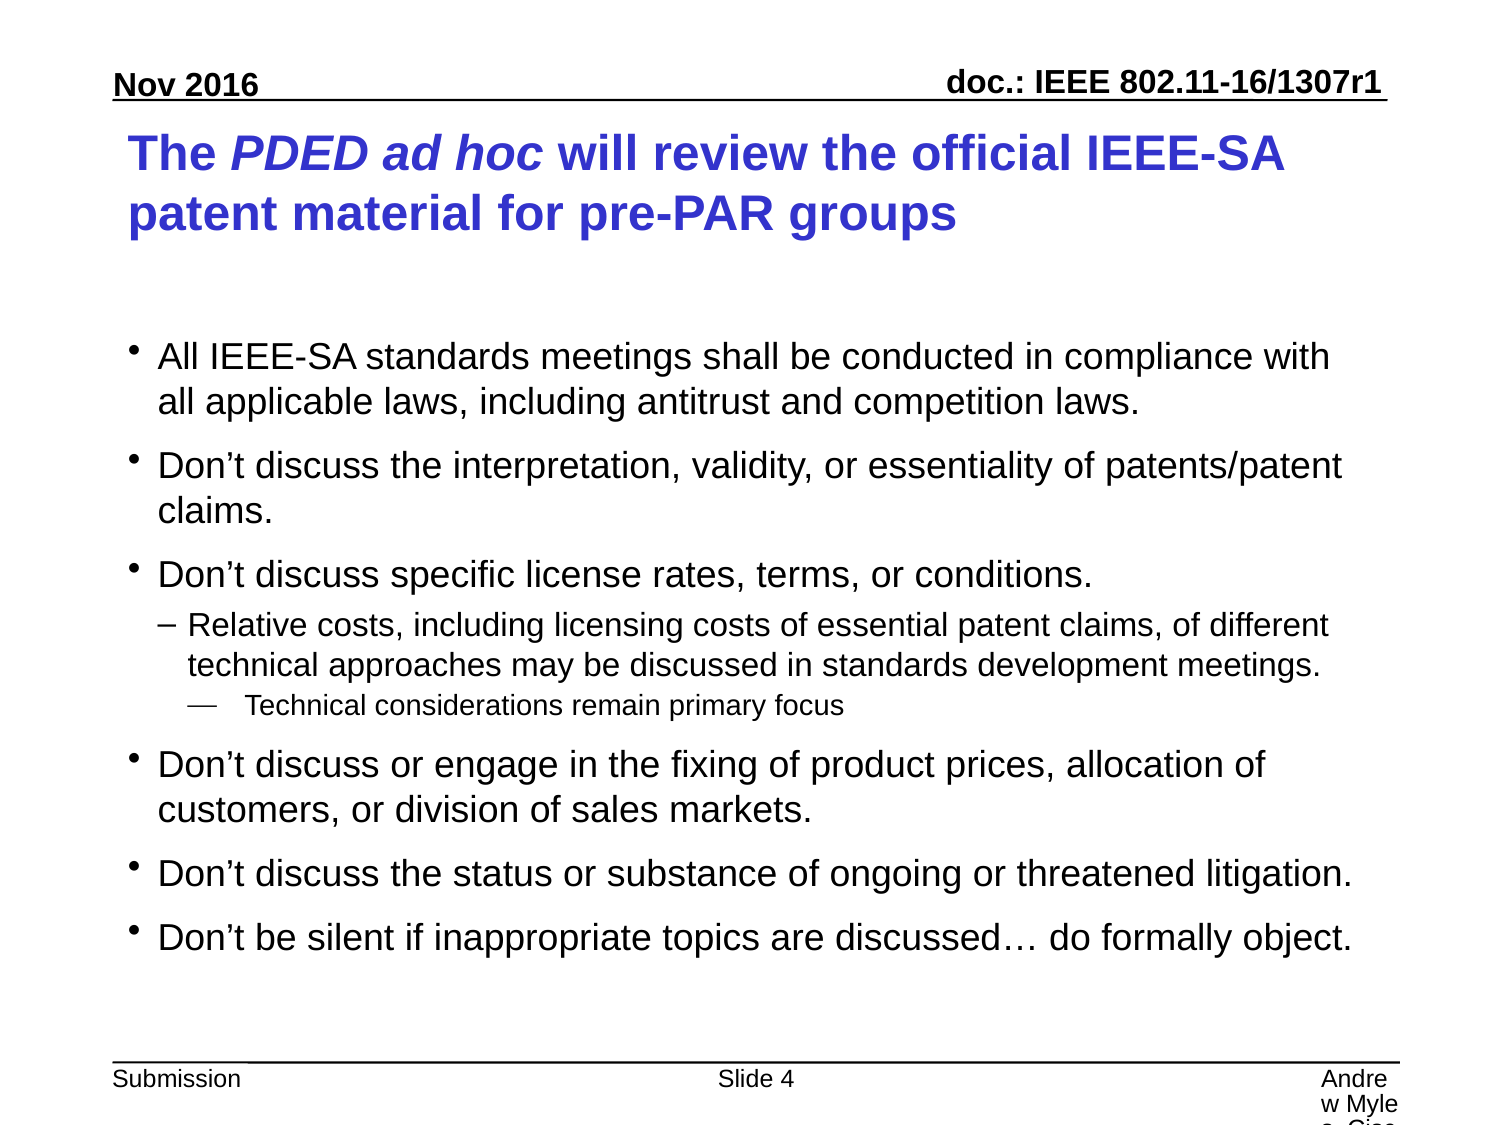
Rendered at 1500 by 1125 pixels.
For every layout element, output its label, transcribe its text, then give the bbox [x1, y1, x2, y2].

slide_number Slide 4 [709, 1061, 803, 1093]
footer Andrew Myles, Cisco [1320, 1061, 1402, 1093]
title The PDED ad hoc will review the official IEEE-SA patent material for pre-PAR groups [112, 112, 1388, 288]
list All IEEE-SA standards meetings shall be conducted in compliance with all applicable laws, including antitrust and competition laws. Don’t discuss the interpretation, validity, or essentiality of patents/patent claims. Don’t discuss specific license rates, terms, or conditions. Relative costs, including licensing costs of essential patent claims, of different technical approaches may be discussed in standards development meetings. Technical considerations remain primary focus Don’t discuss or engage in the fixing of product prices, allocation of customers, or division of sales markets. Don’t discuss the status or substance of ongoing or threatened litigation. Don’t be silent if inappropriate topics are discussed… do formally object. [112, 324, 1388, 1000]
